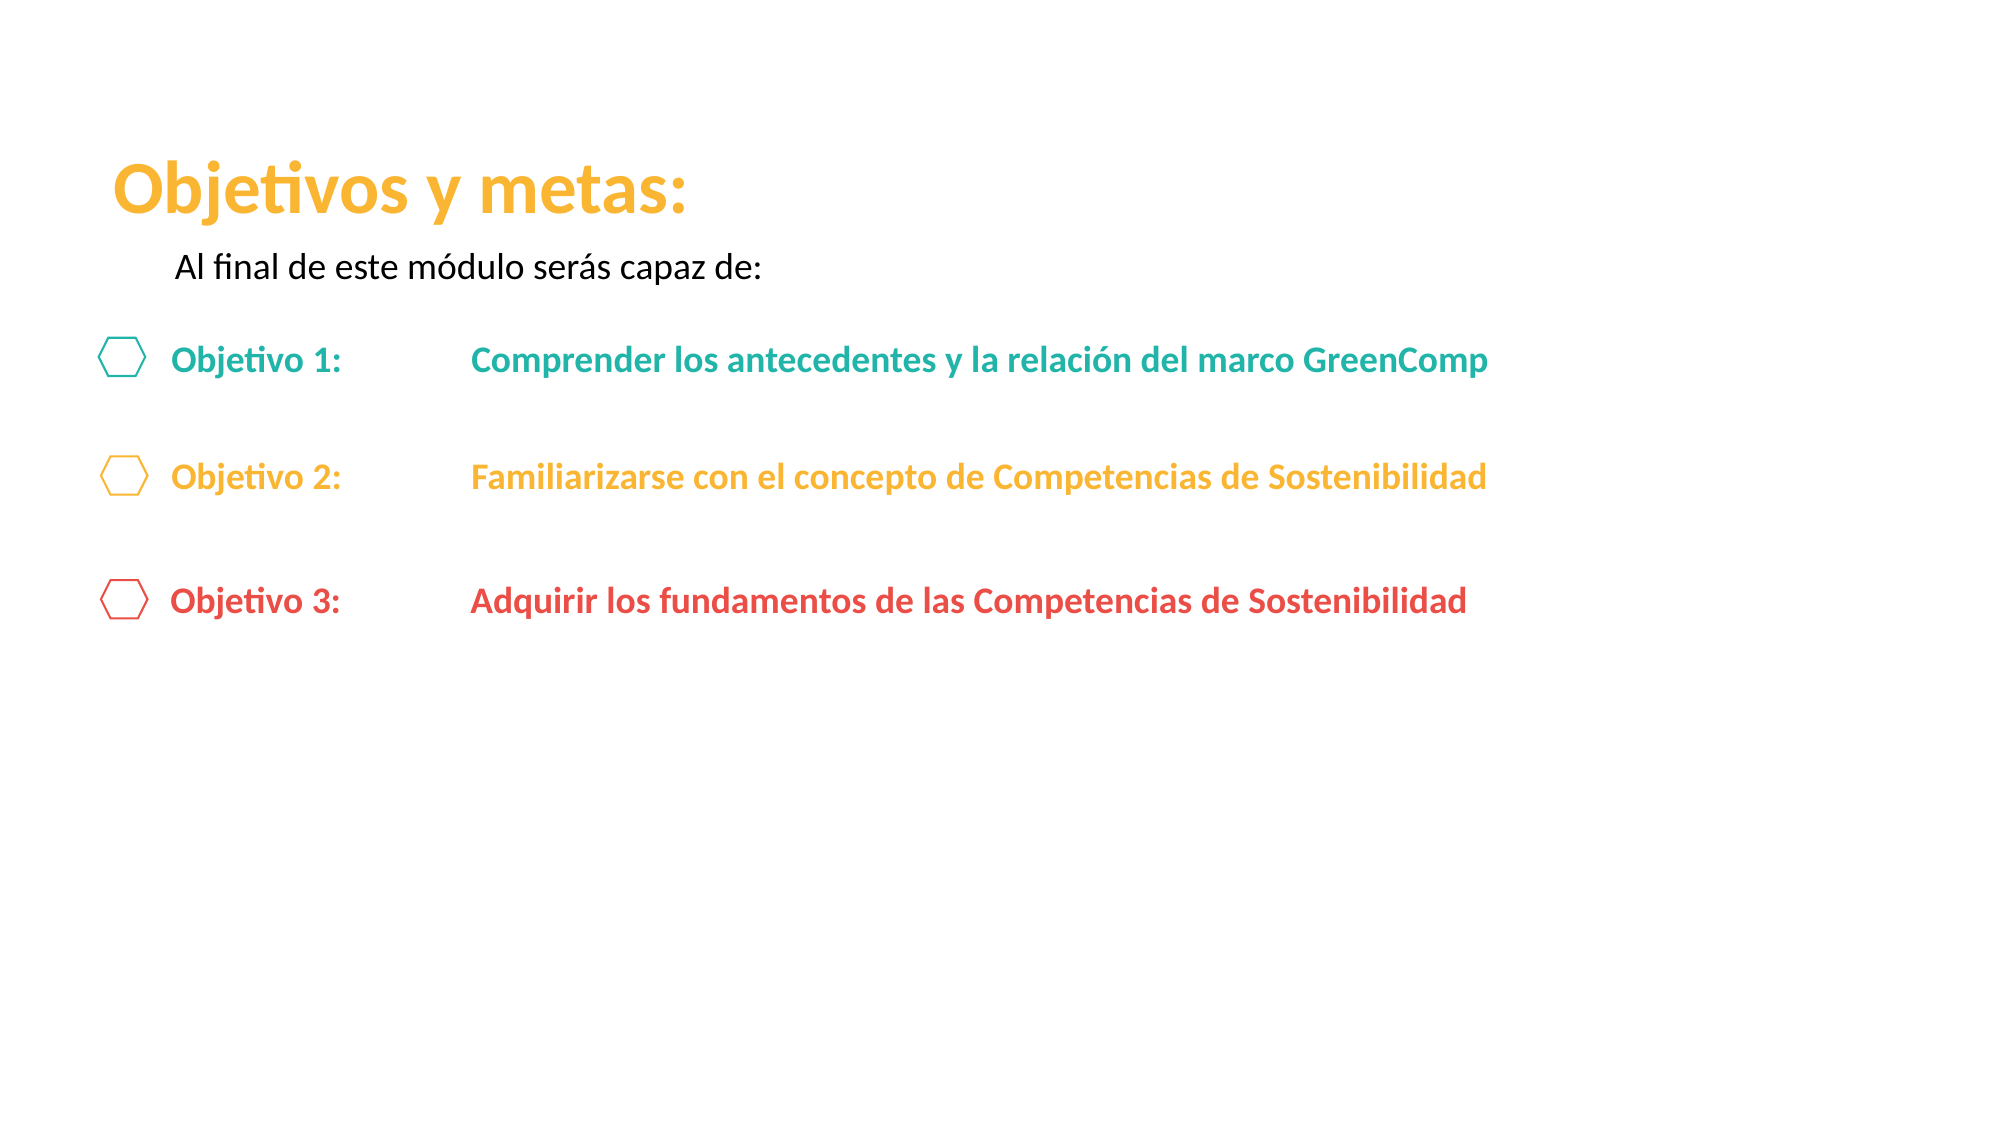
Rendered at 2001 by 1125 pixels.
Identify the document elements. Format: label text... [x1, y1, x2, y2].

text_box Objetivo 2: Familiarizarse con el concepto de Competencias de Sostenibilidad [156, 445, 1504, 505]
text_box Objetivo 1: Comprender los antecedentes y la relación del marco GreenComp [156, 327, 1505, 388]
text_box Objetivos y metas: [98, 95, 849, 236]
text_box [99, 455, 149, 496]
text_box Al final de este módulo serás capaz de: [159, 236, 779, 295]
text_box [97, 336, 147, 378]
text_box Objetivo 3: Adquirir los fundamentos de las Competencias de Sostenibilidad [155, 568, 1493, 629]
text_box [99, 579, 149, 620]
